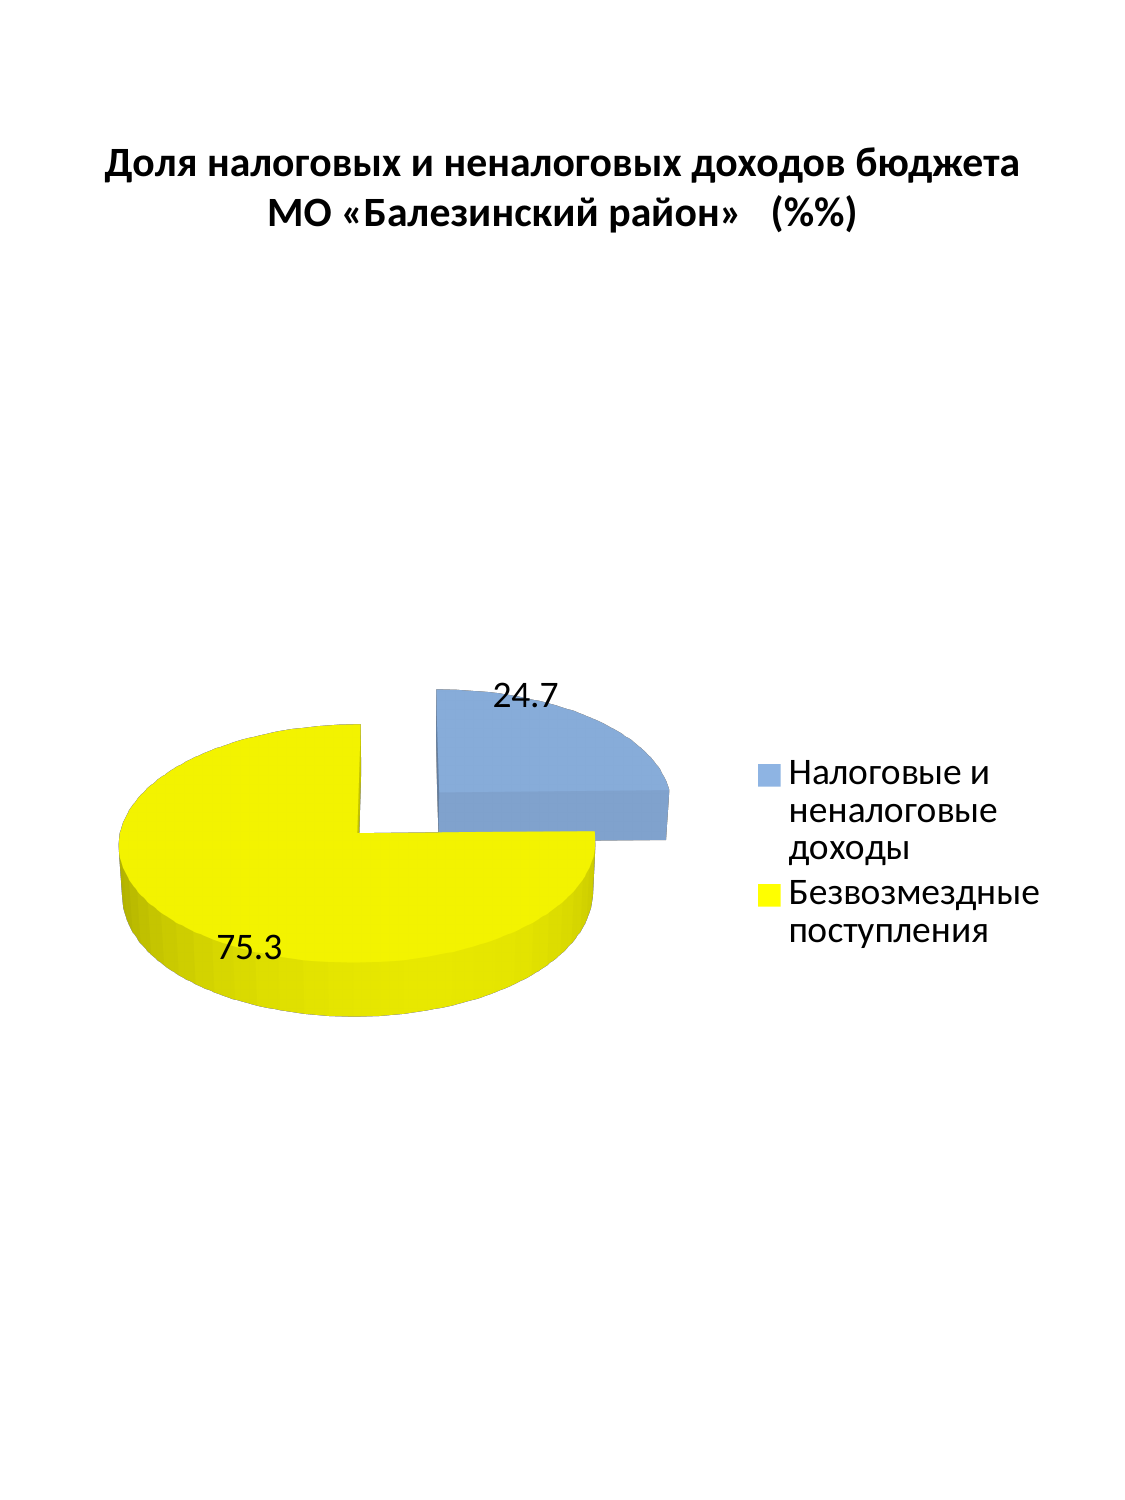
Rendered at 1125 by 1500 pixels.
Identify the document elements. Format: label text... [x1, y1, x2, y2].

chart [52, 359, 1066, 1350]
title Доля налоговых и неналоговых доходов бюджета МО «Балезинский район» (%%) [56, 60, 1069, 310]
